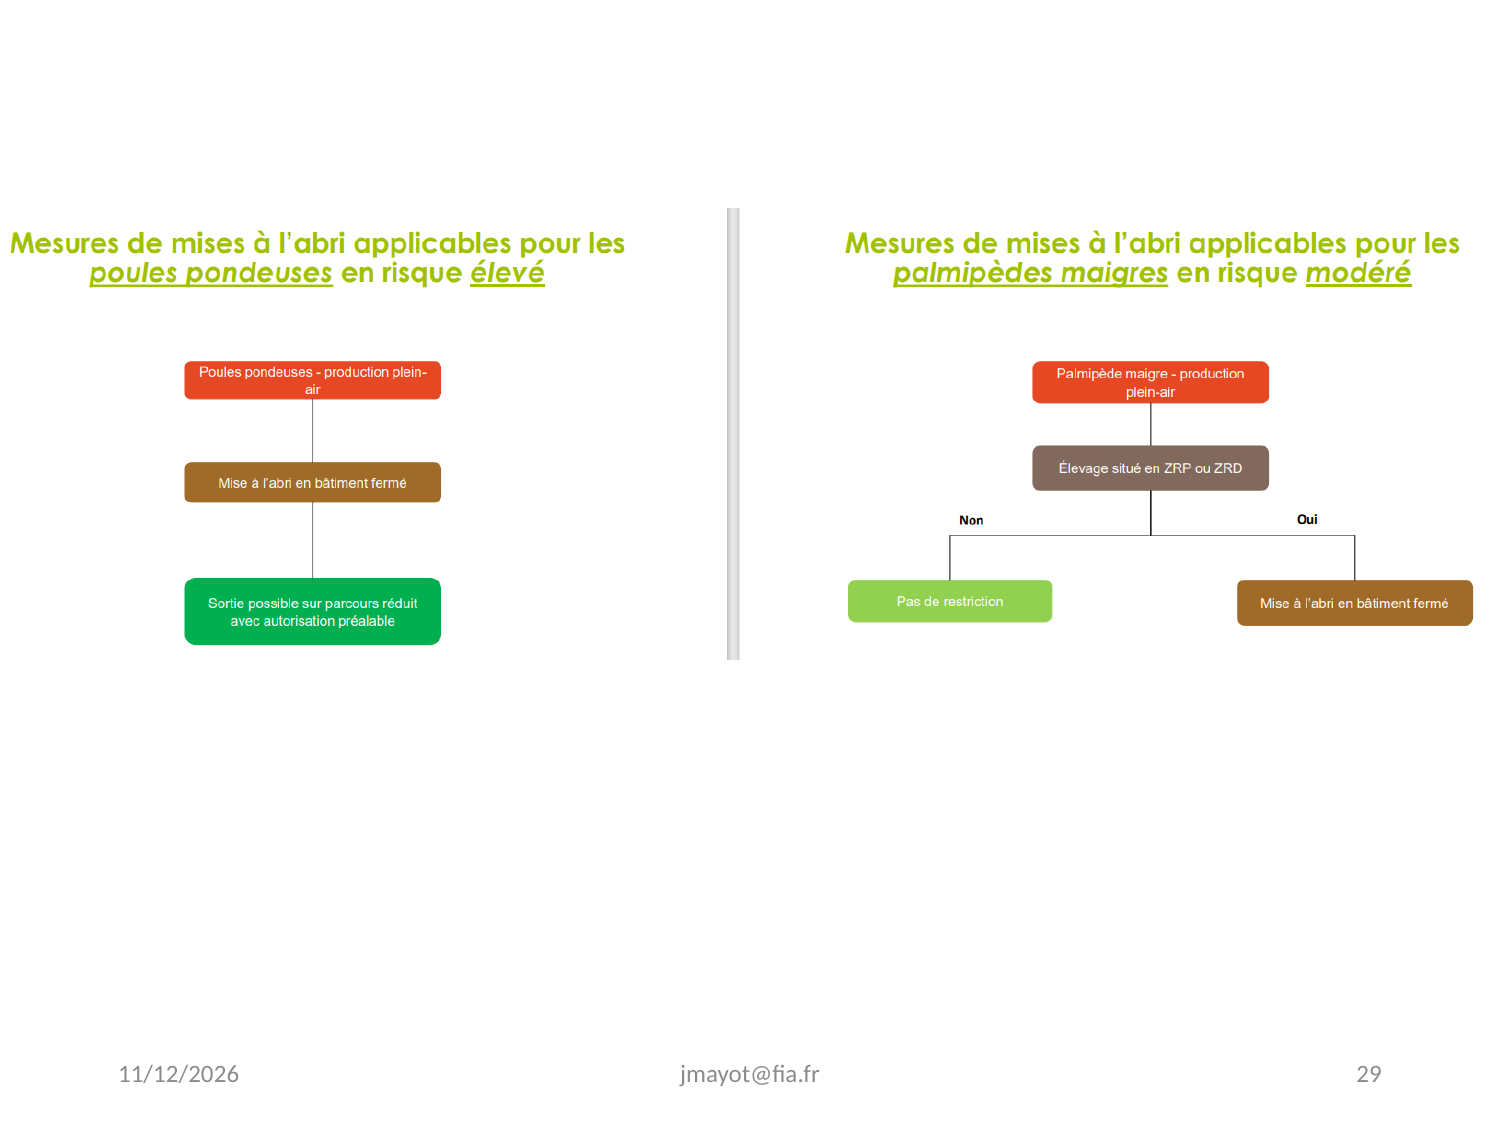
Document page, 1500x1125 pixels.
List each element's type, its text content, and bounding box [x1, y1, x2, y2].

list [0, 207, 1481, 660]
footer jmayot@fia.fr [496, 1042, 1004, 1103]
slide_number 29 [1059, 1042, 1397, 1103]
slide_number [103, 1042, 441, 1103]
